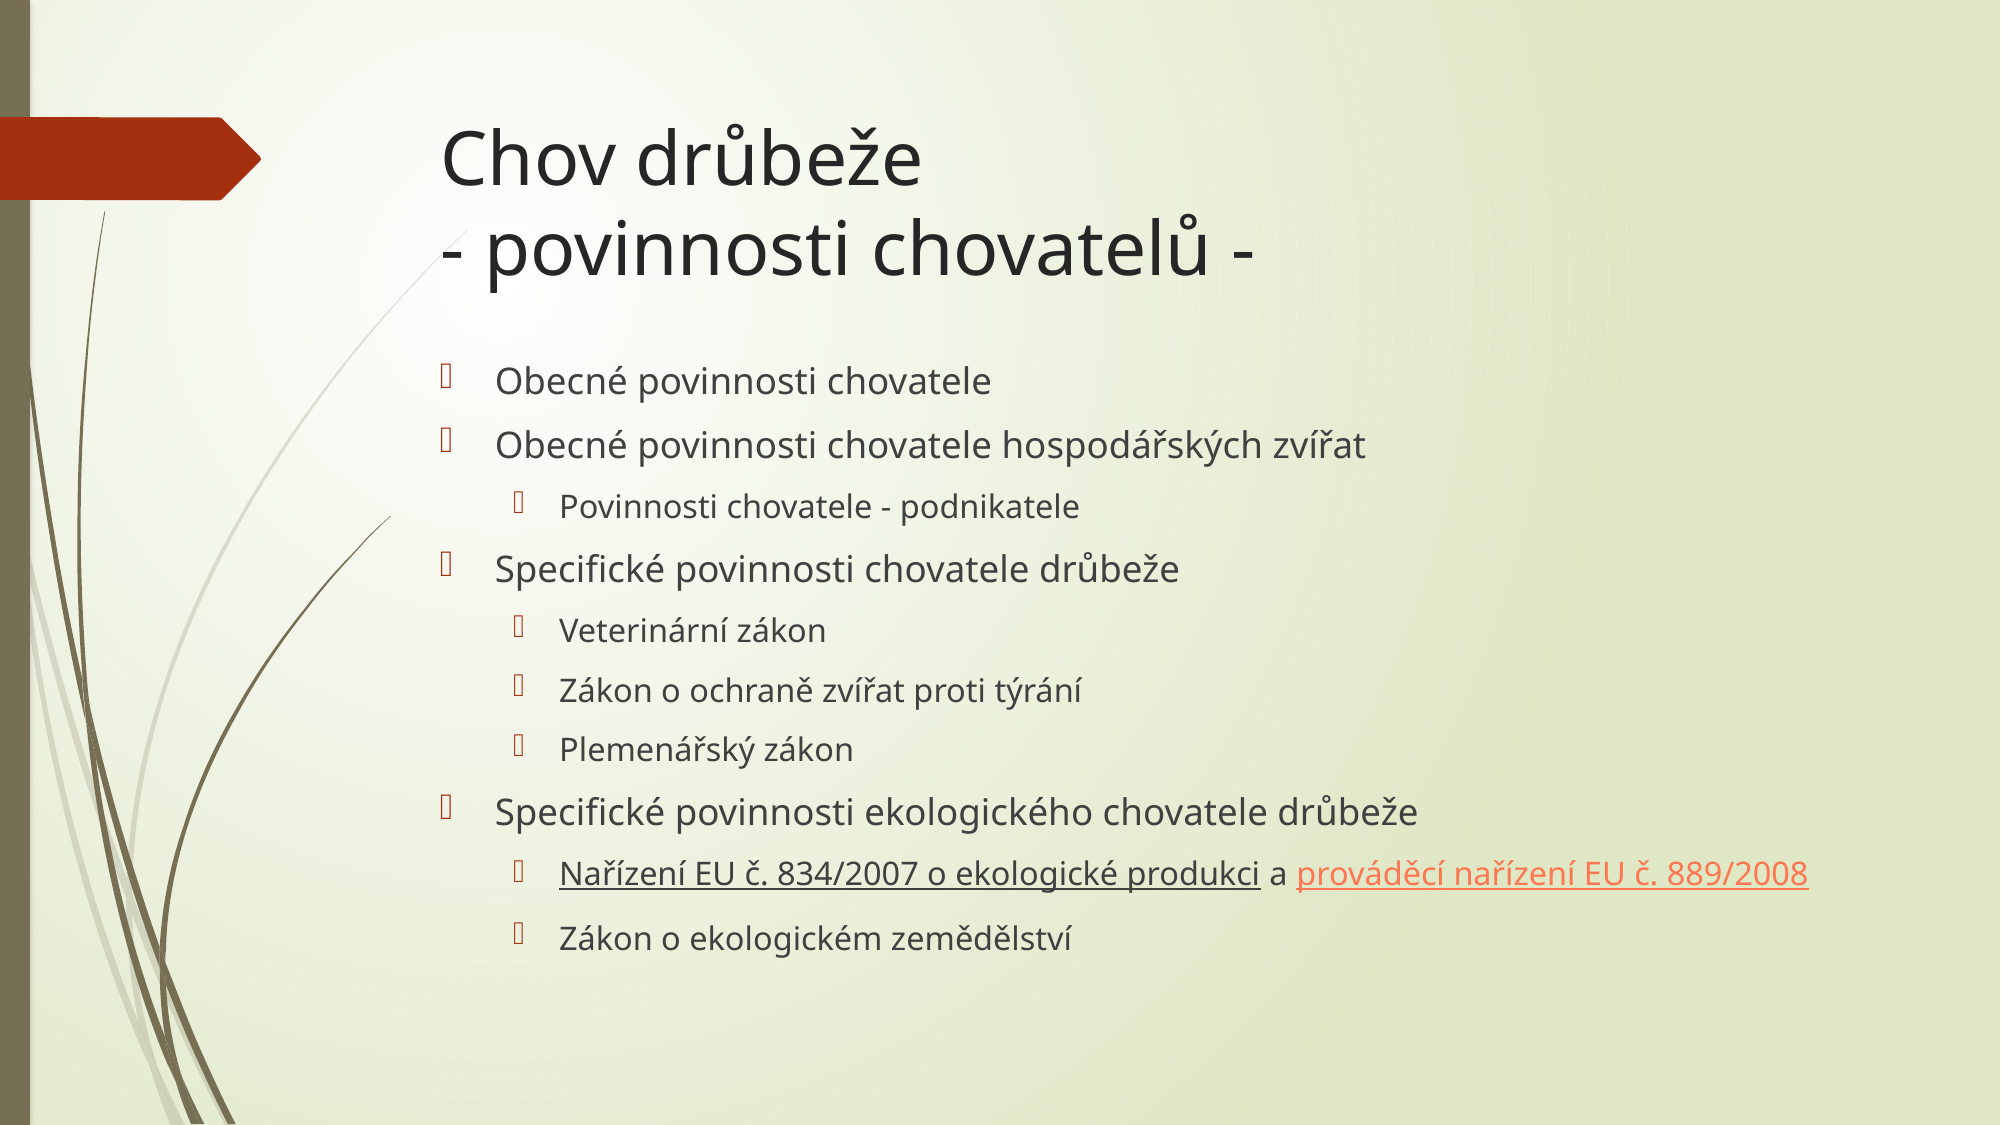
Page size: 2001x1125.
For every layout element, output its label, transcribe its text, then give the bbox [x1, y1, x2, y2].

list Obecné povinnosti chovatele Obecné povinnosti chovatele hospodářských zvířat Povinnosti chovatele - podnikatele Specifické povinnosti chovatele drůbeže Veterinární zákon Zákon o ochraně zvířat proti týrání Plemenářský zákon Specifické povinnosti ekologického chovatele drůbeže Nařízení EU č. 834/2007 o ekologické produkci a prováděcí nařízení EU č. 889/2008 Zákon o ekologickém zemědělství [424, 350, 1888, 970]
title Chov drůbeže - povinnosti chovatelů - [425, 102, 1888, 313]
